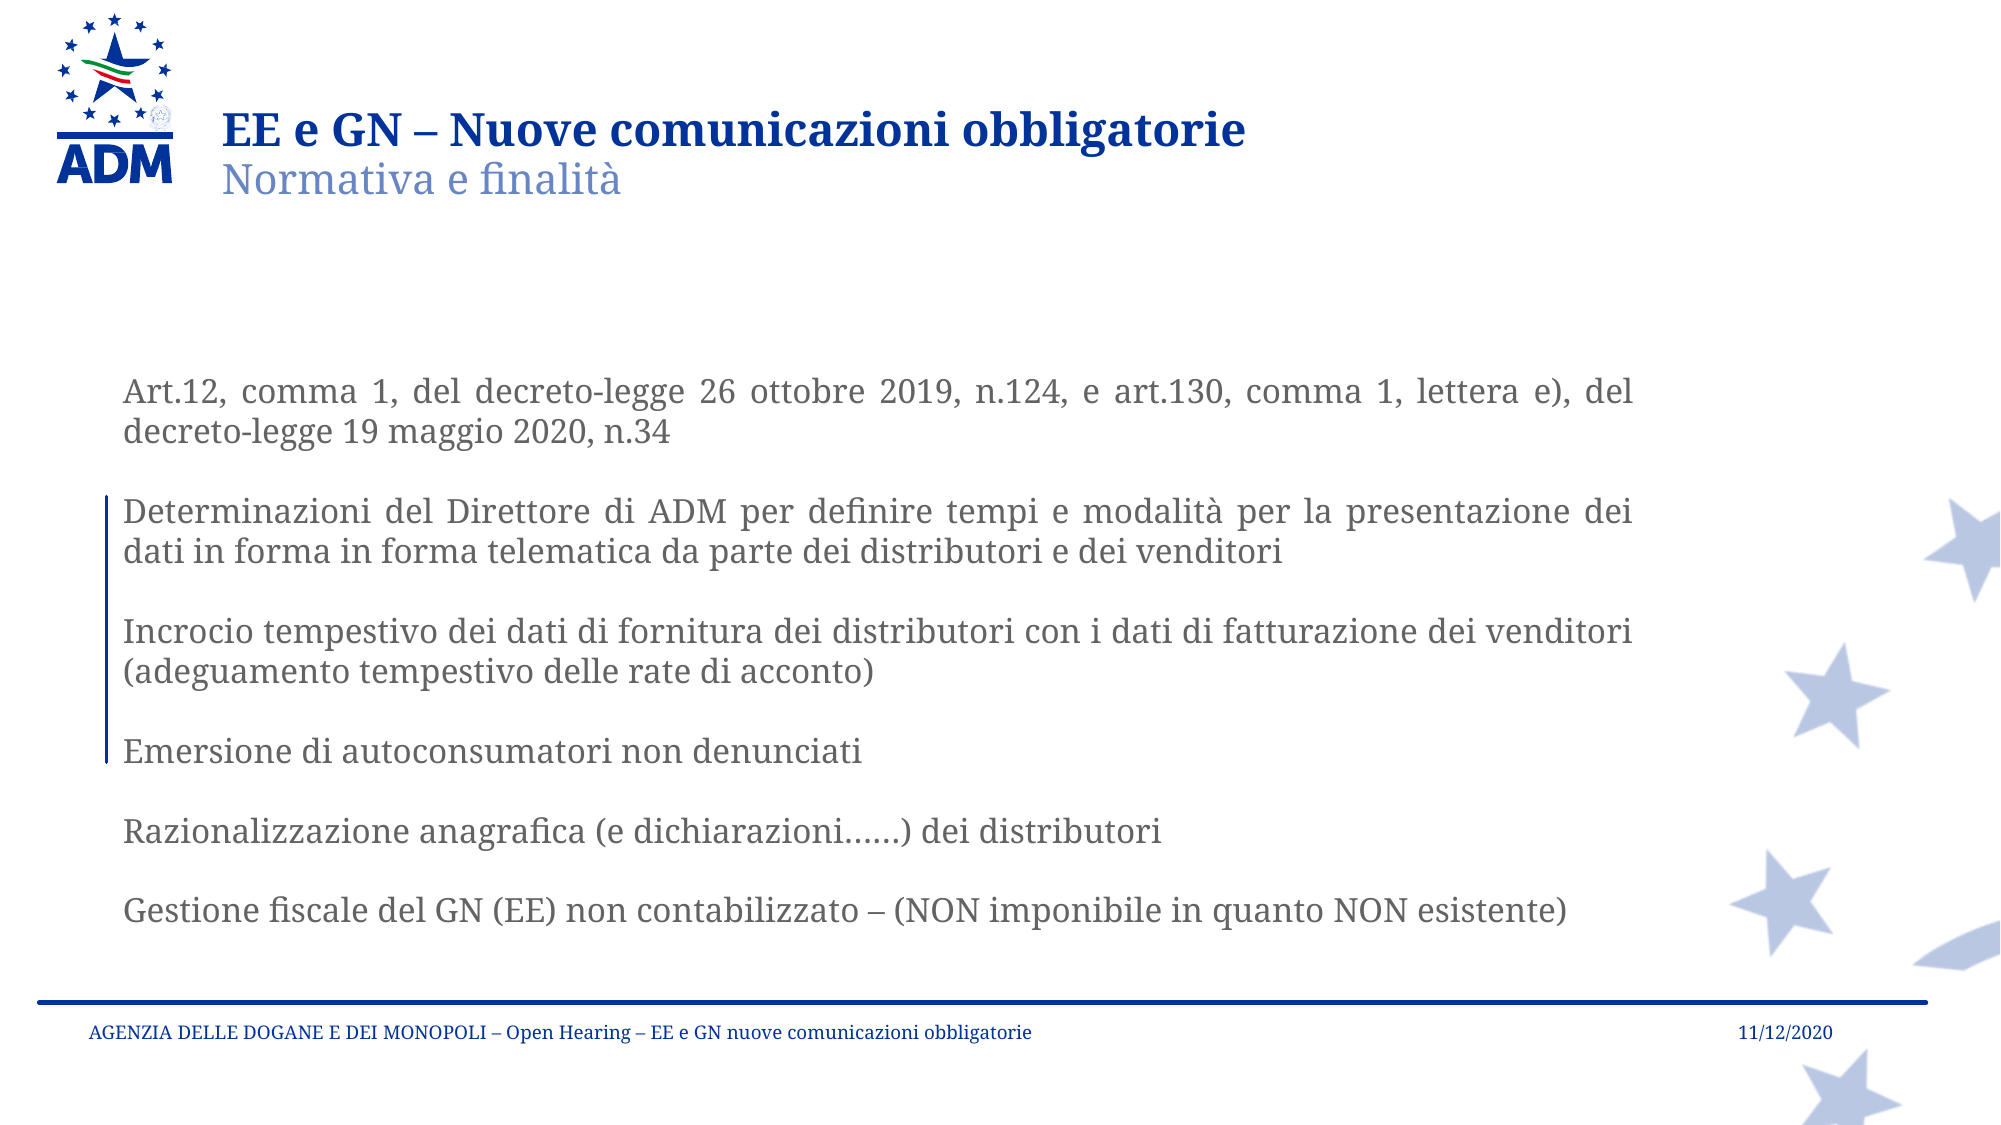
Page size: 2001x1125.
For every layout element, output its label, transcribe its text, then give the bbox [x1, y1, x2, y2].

picture [1628, 425, 2001, 1125]
text_box Normativa e finalità [207, 145, 1756, 210]
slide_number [1627, 991, 1849, 1051]
picture [80, 21, 172, 131]
text_box EE e GN – Nuove comunicazioni obbligatorie [207, 92, 1968, 163]
text_box Art.12, comma 1, del decreto-legge 26 ottobre 2019, n.124, e art.130, comma 1, lettera e), del decreto-legge 19 maggio 2020, n.34 Determinazioni del Direttore di ADM per definire tempi e modalità per la presentazione dei dati in forma in forma telematica da parte dei distributori e dei venditori Incrocio tempestivo dei dati di fornitura dei distributori con i dati di fatturazione dei venditori (adeguamento tempestivo delle rate di acconto) Emersione di autoconsumatori non denunciati Razionalizzazione anagrafica (e dichiarazioni……) dei distributori Gestione fiscale del GN (EE) non contabilizzato – (NON imponibile in quanto NON esistente) [108, 363, 1651, 937]
footer AGENZIA DELLE DOGANE E DEI MONOPOLI – Open Hearing – EE e GN nuove comunicazioni obbligatorie [74, 991, 1493, 1051]
